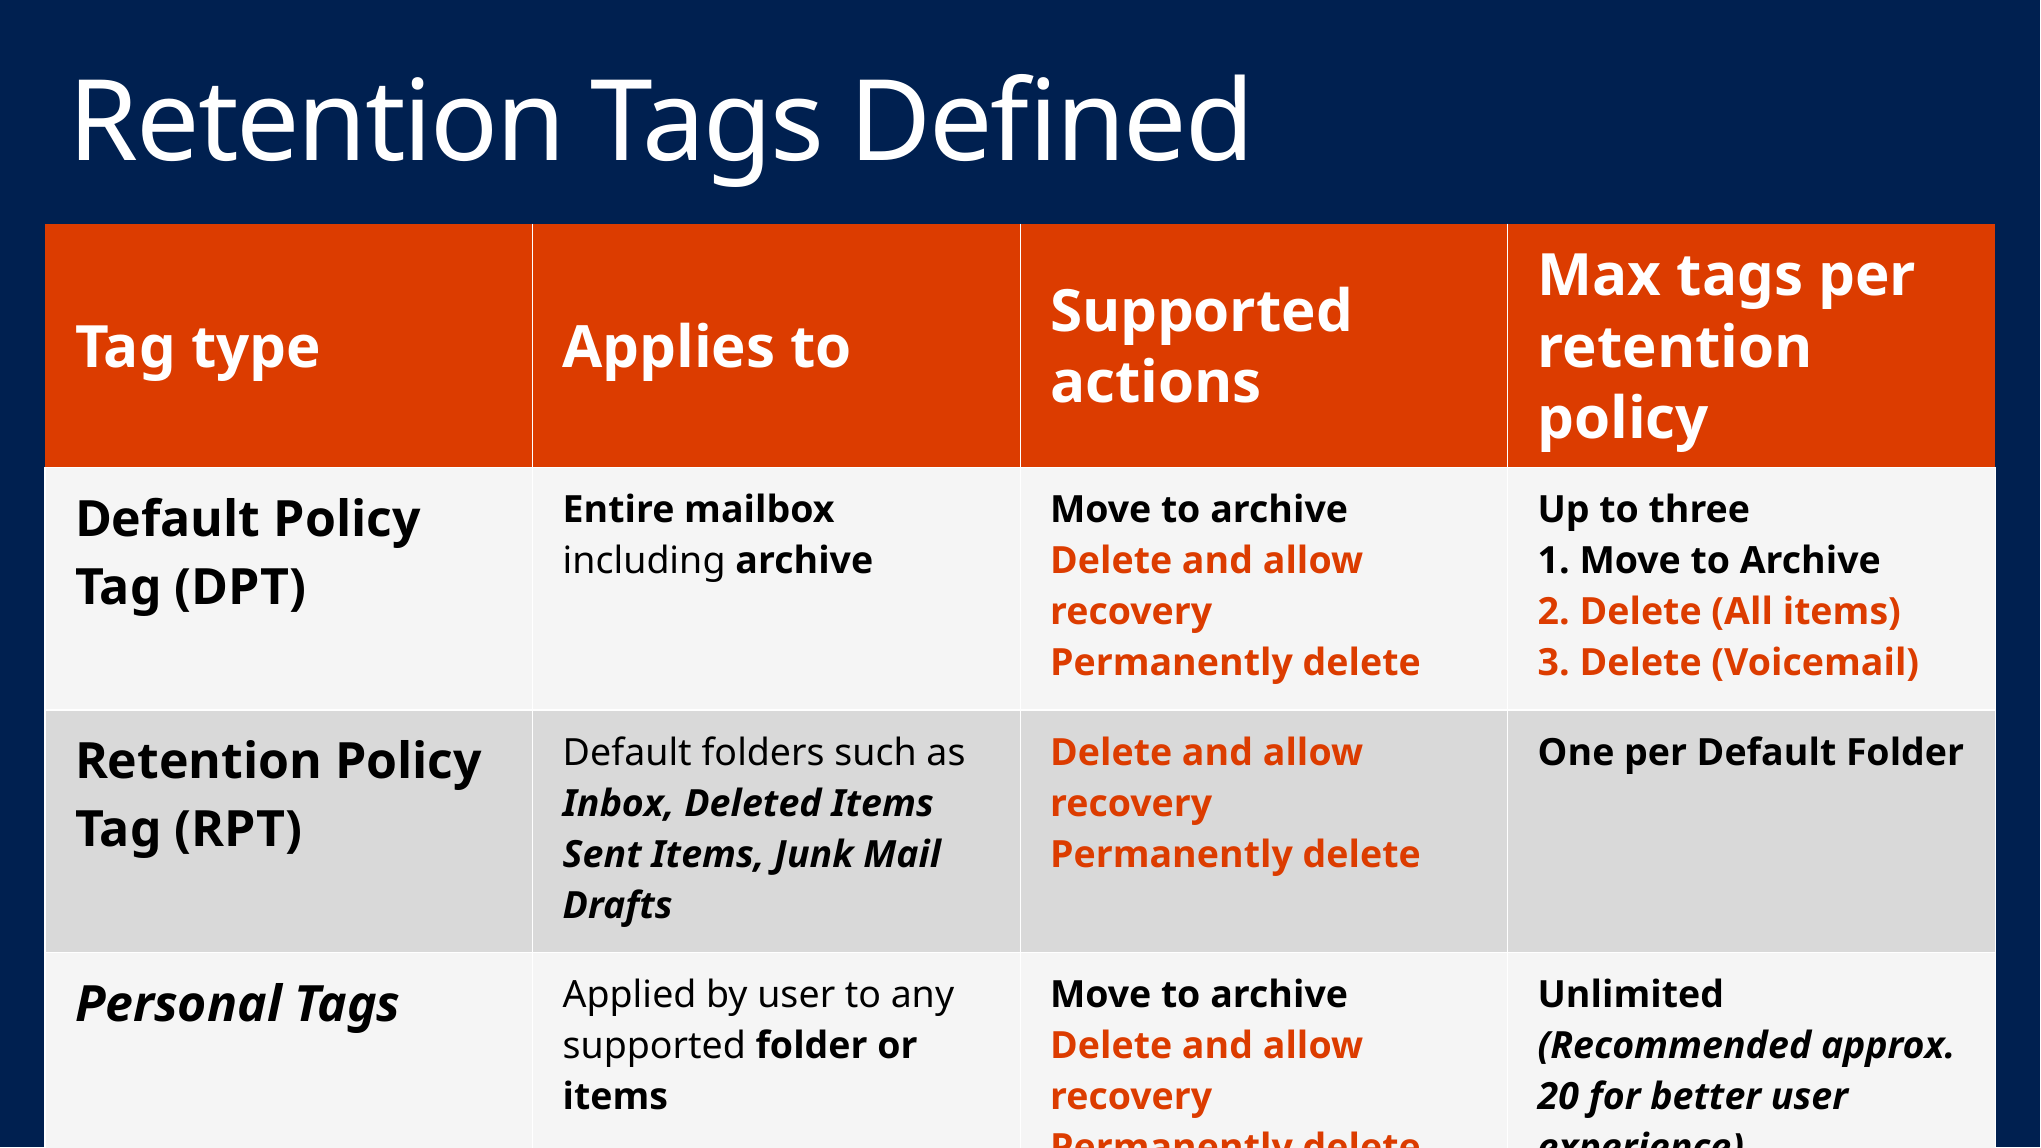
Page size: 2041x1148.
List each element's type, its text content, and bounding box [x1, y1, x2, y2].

table_cell Personal Tags [46, 953, 532, 1148]
table_cell Default folders such as Inbox, Deleted Items Sent Items, Junk Mail Drafts [533, 711, 1020, 952]
title Retention Tags Defined [45, 48, 1996, 199]
table_header Tag type [45, 224, 532, 467]
table_cell Unlimited (Recommended approx. 20 for better user experience) [1508, 953, 1995, 1148]
table_cell Up to three 1. Move to Archive 2. Delete (All items) 3. Delete (Voicemail) [1508, 468, 1995, 709]
table_header Supported actions [1021, 224, 1507, 467]
table_cell Entire mailbox including archive [533, 468, 1020, 709]
table_cell Move to archive Delete and allow recovery Permanently delete [1021, 468, 1507, 709]
table_header Applies to [533, 224, 1020, 467]
table_cell Applied by user to any supported folder or items [533, 953, 1020, 1148]
table_header Max tags per retention policy [1508, 224, 1995, 467]
table_cell Delete and allow recovery Permanently delete [1021, 711, 1507, 952]
table_cell Default Policy Tag (DPT) [46, 468, 532, 709]
table_cell One per Default Folder [1508, 711, 1995, 952]
table_cell Move to archive Delete and allow recovery Permanently delete [1021, 953, 1507, 1148]
table_cell Retention Policy Tag (RPT) [46, 711, 532, 952]
